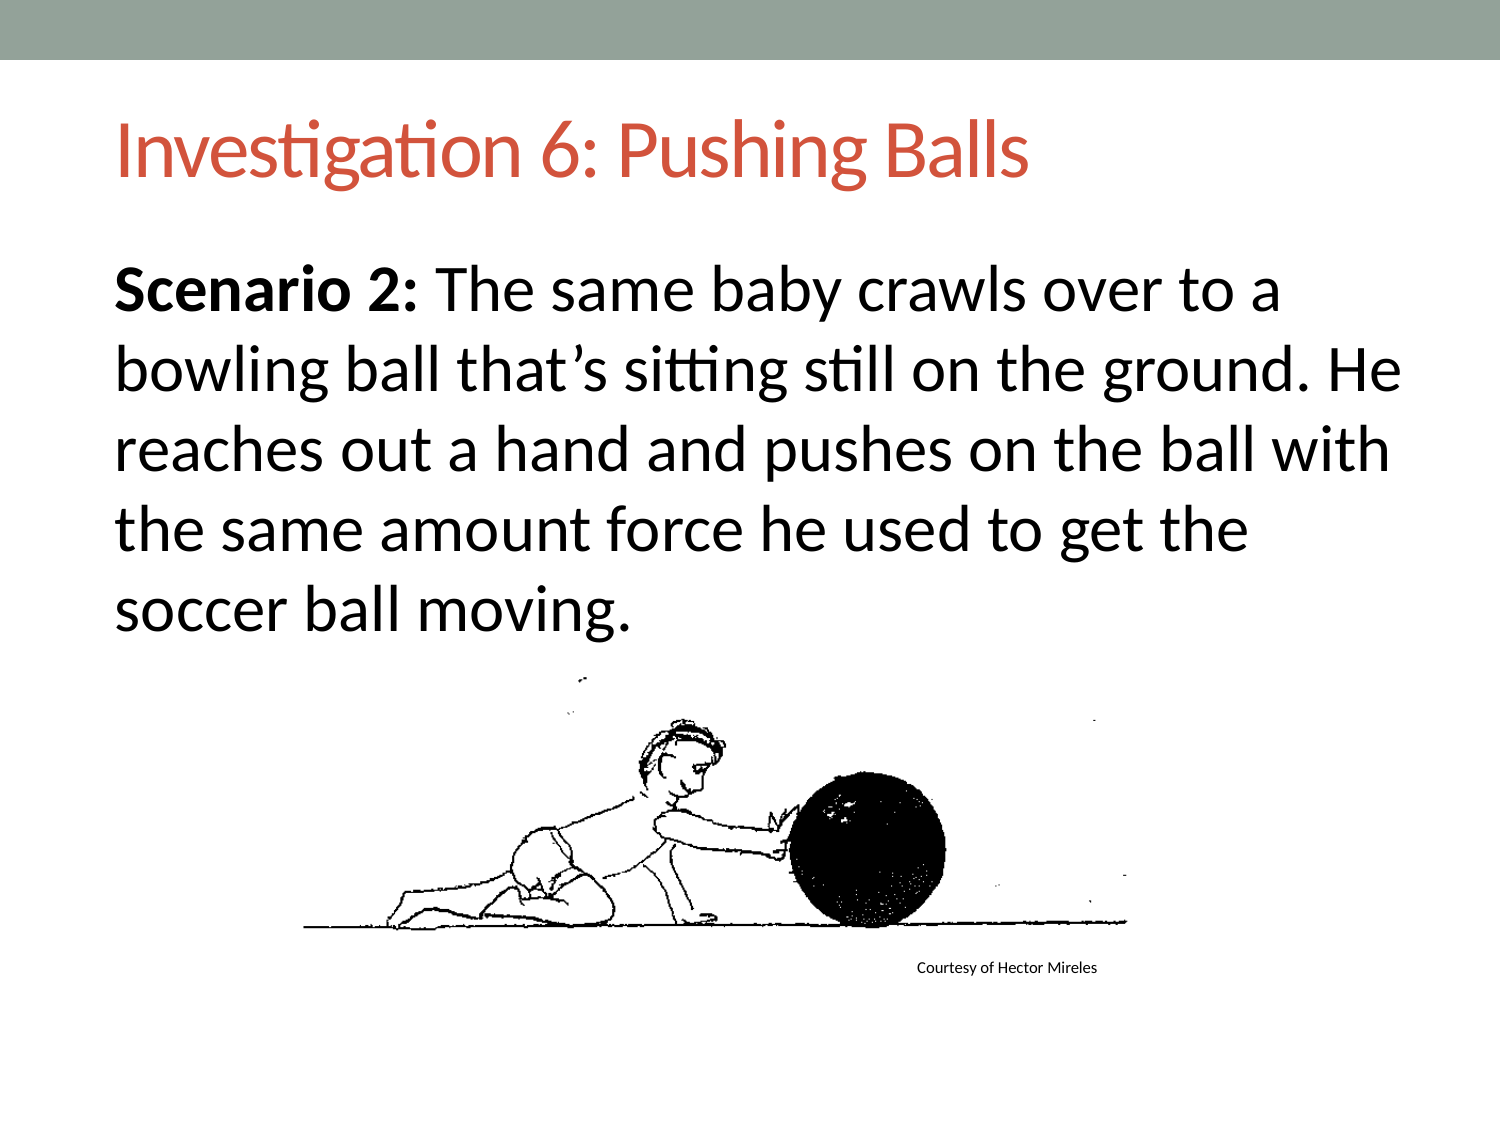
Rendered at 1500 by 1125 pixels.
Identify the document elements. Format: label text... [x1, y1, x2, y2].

picture [262, 674, 1138, 956]
list Scenario 2: The same baby crawls over to a bowling ball that’s sitting still on the ground. He reaches out a hand and pushes on the ball with the same amount force he used to get the soccer ball moving. [99, 237, 1425, 1063]
text_box Courtesy of Hector Mireles [837, 963, 1113, 985]
title Investigation 6: Pushing Balls [99, 62, 1425, 225]
